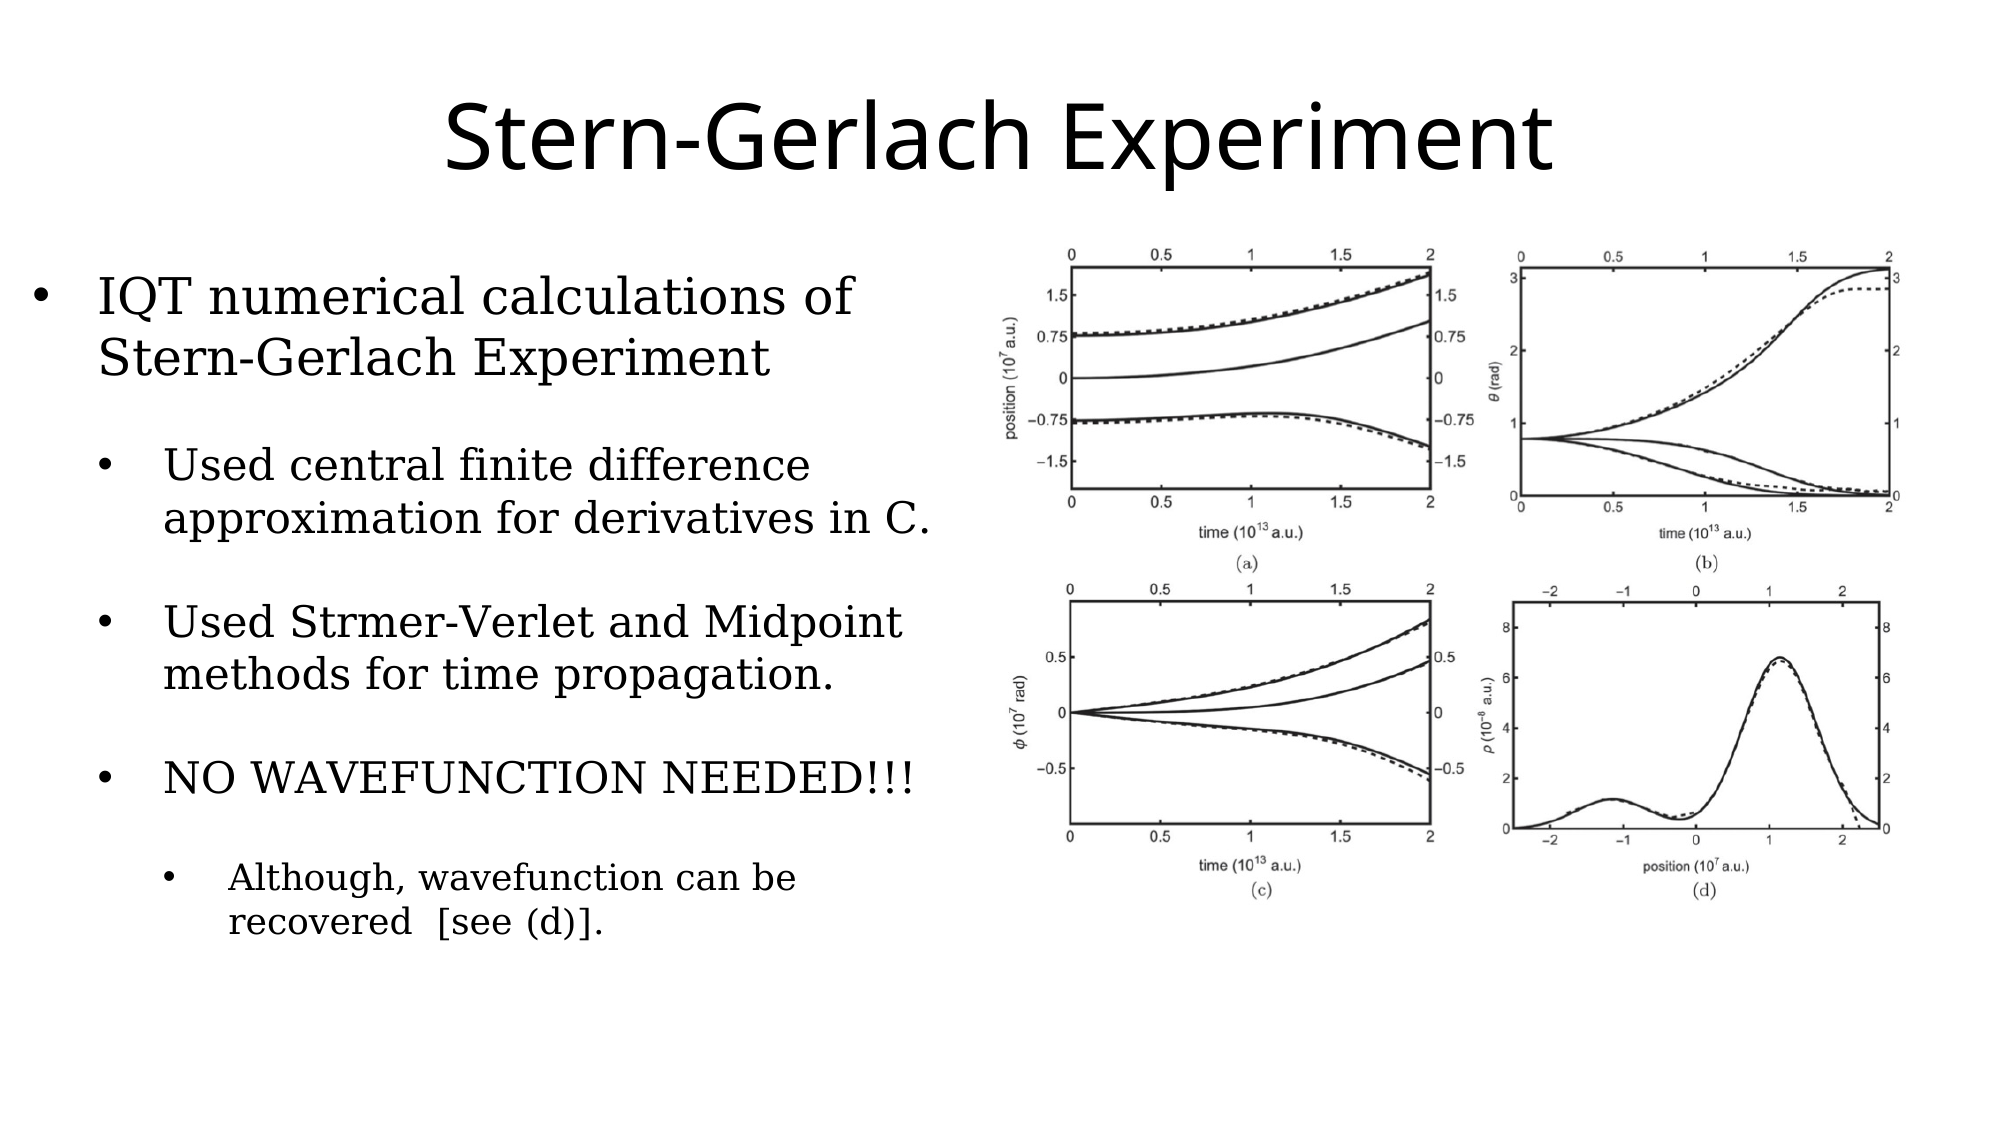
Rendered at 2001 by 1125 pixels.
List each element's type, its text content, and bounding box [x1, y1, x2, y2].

picture [979, 226, 1967, 912]
title Stern-Gerlach Experiment [33, 52, 1967, 198]
list [236, 226, 1809, 1060]
